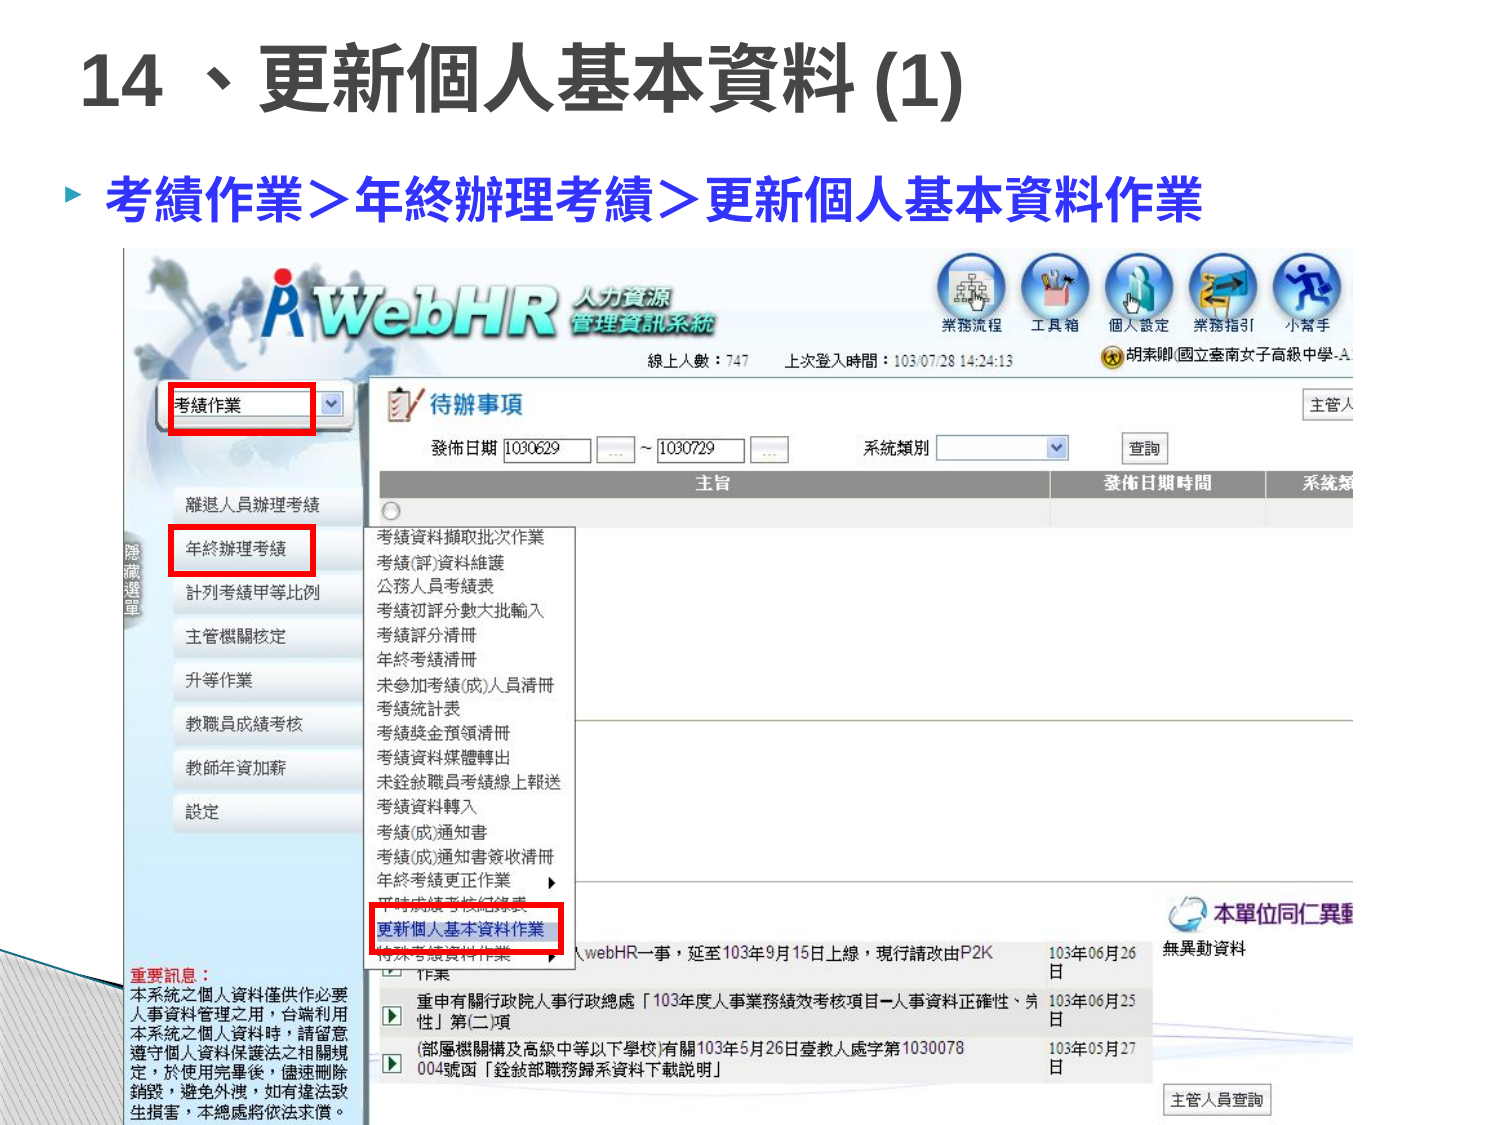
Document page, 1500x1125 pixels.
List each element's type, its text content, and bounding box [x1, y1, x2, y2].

picture [123, 247, 1354, 1125]
text_box 14、更新個人基本資料(1) [64, 18, 1111, 135]
list 考績作業＞年終辦理考績＞更新個人基本資料作業 [29, 160, 1471, 1125]
